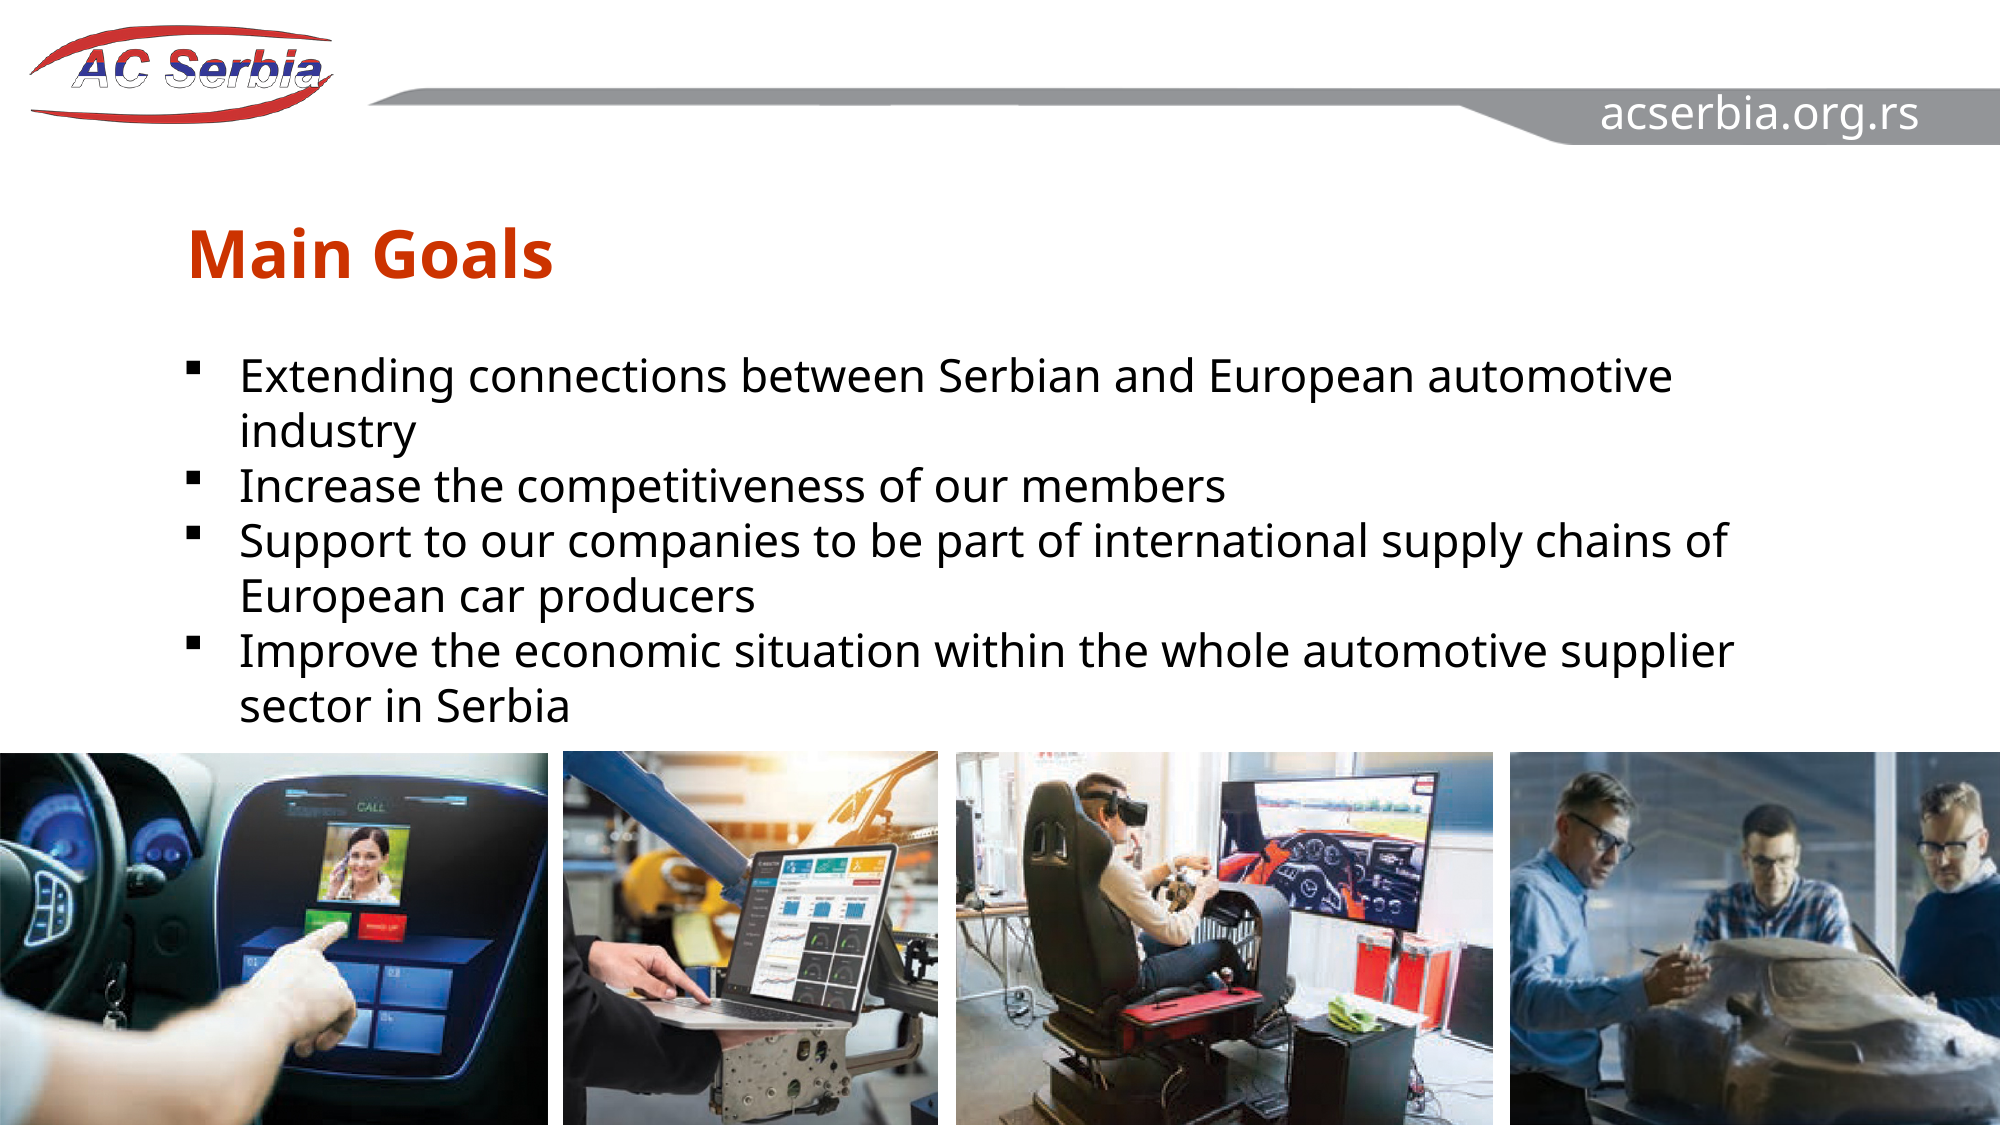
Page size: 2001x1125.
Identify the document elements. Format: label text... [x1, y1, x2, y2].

picture [0, 753, 548, 1125]
picture [955, 752, 1493, 1125]
picture [1510, 752, 2000, 1125]
picture [563, 750, 939, 1125]
text_box Main Goals [172, 204, 1791, 299]
picture [0, 0, 2000, 145]
text_box Extending connections between Serbian and European automotive industry Increase the competitiveness of our members Support to our companies to be part of international supply chains of European car producers Improve the economic situation within the whole automotive supplier sector in Serbia [168, 339, 1832, 739]
